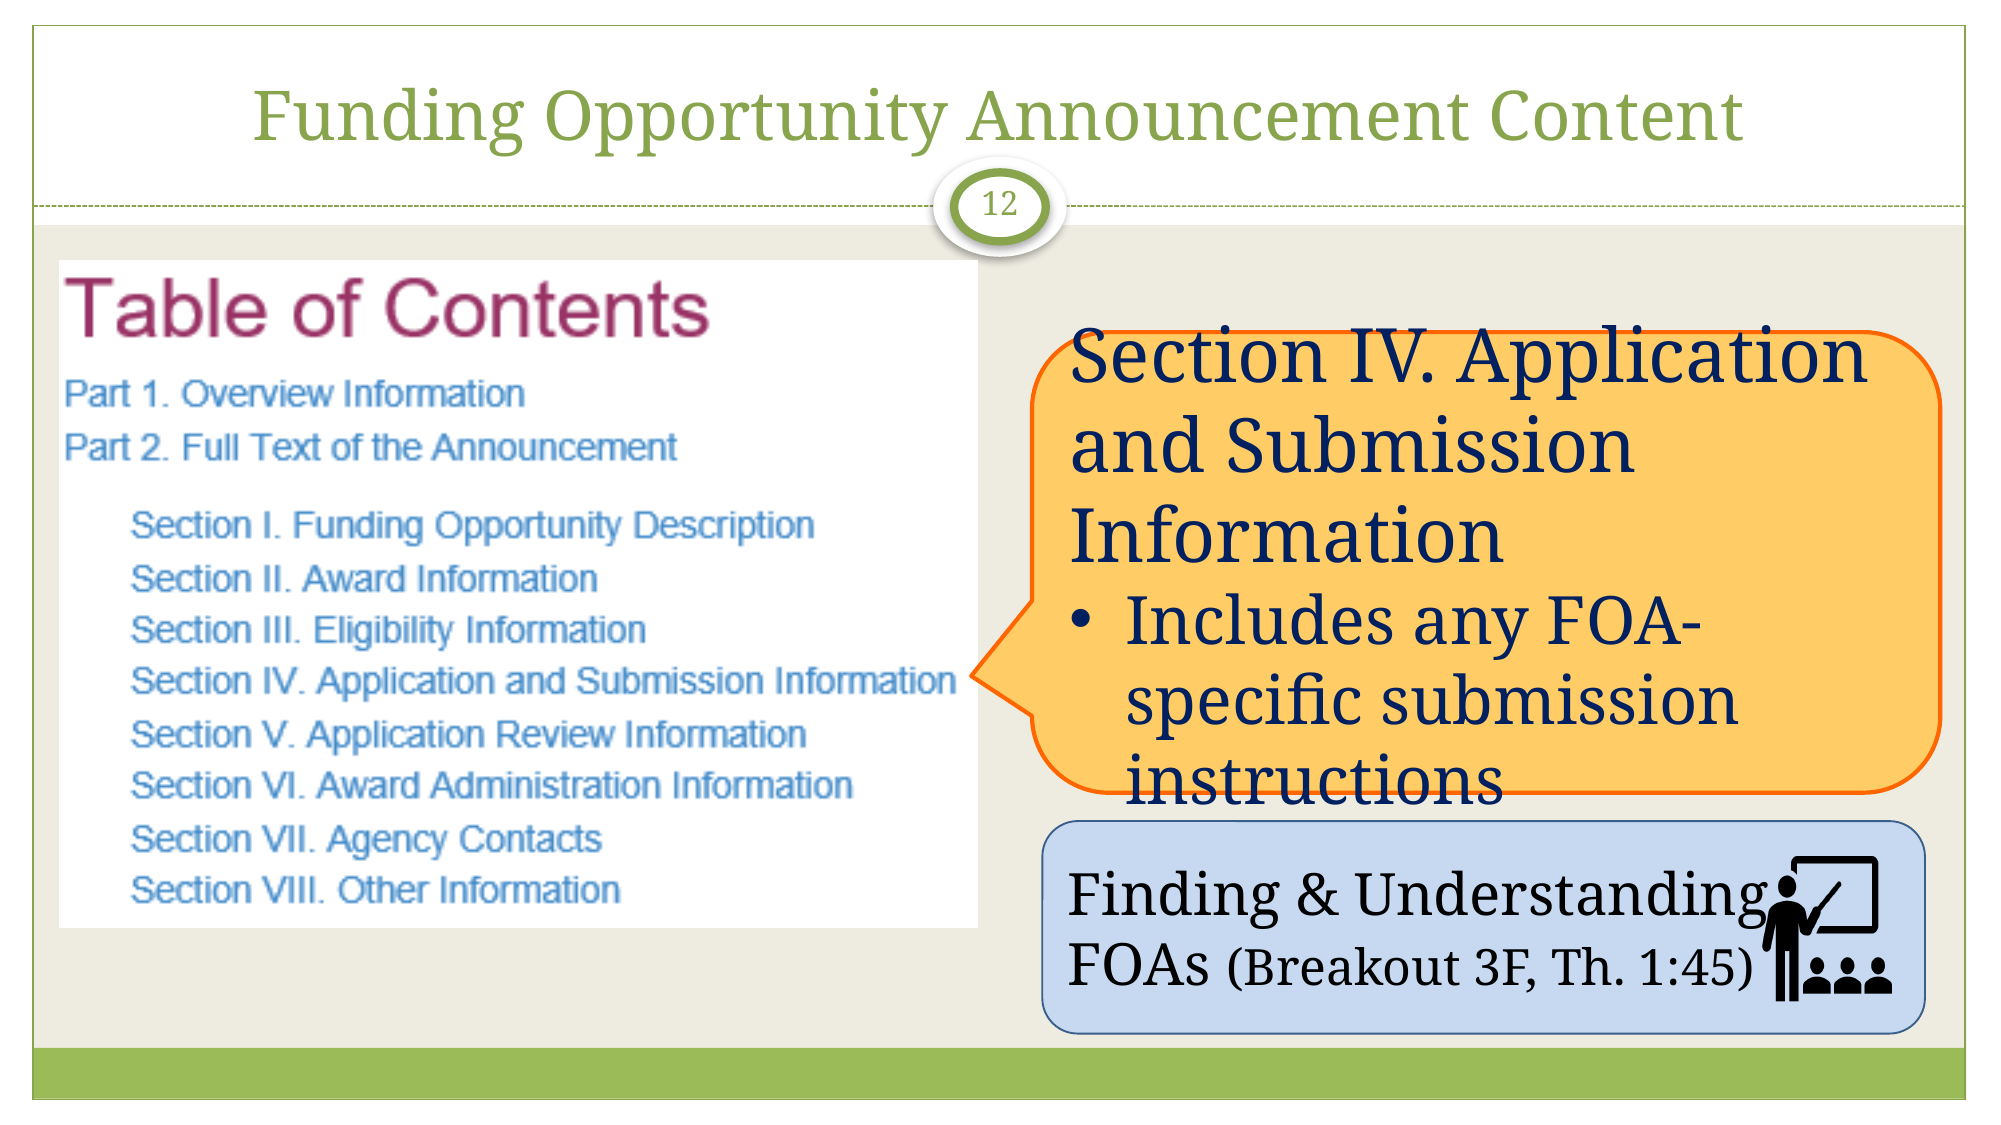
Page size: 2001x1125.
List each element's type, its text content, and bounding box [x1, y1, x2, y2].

text_box Section IV. Application and Submission Information Includes any FOA-specific submission instructions [983, 331, 1942, 794]
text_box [1042, 821, 1925, 1034]
slide_number 12 [950, 168, 1050, 241]
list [59, 260, 978, 928]
title Funding Opportunity Announcement Content [65, 37, 1933, 162]
